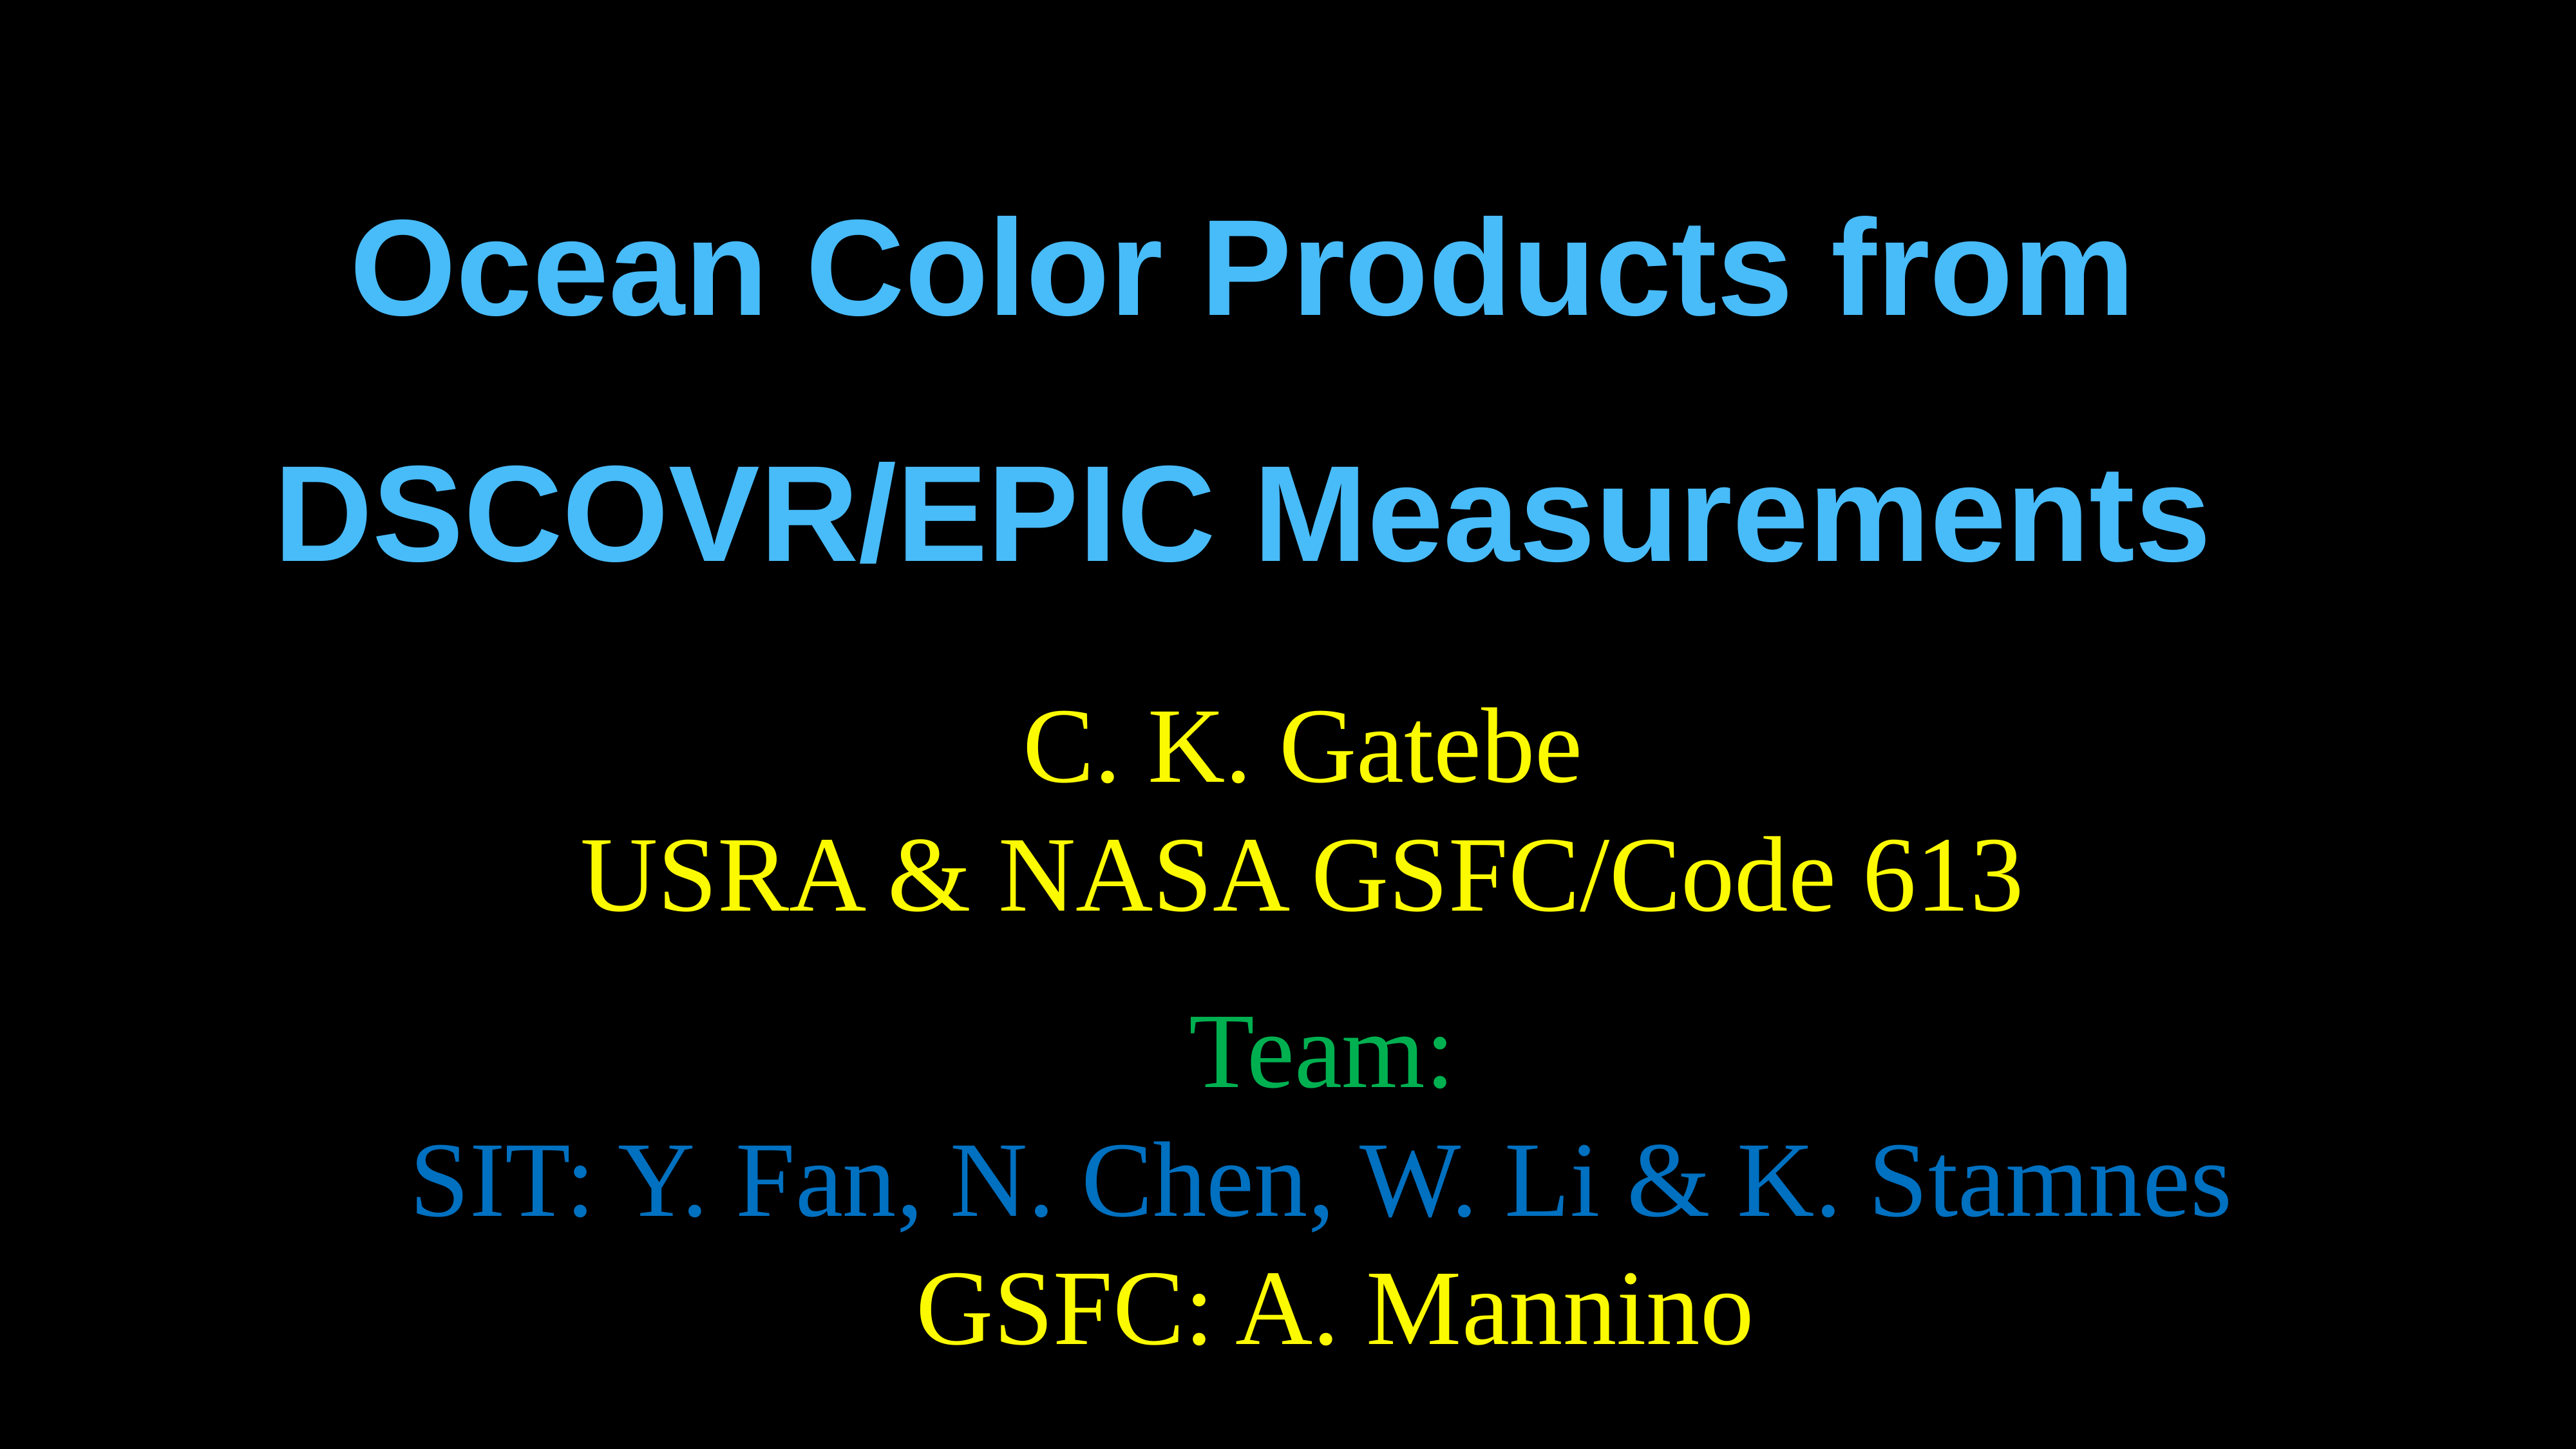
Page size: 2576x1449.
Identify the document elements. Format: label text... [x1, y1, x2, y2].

text_box Team: SIT: Y. Fan, N. Chen, W. Li & K. Stamnes GSFC: A. Mannino [323, 974, 2349, 1372]
list Ocean Color Products from DSCOVR/EPIC Measurements [199, 90, 2288, 605]
text_box C. K. Gatebe USRA & NASA GSFC/Code 613 [430, 669, 2177, 938]
